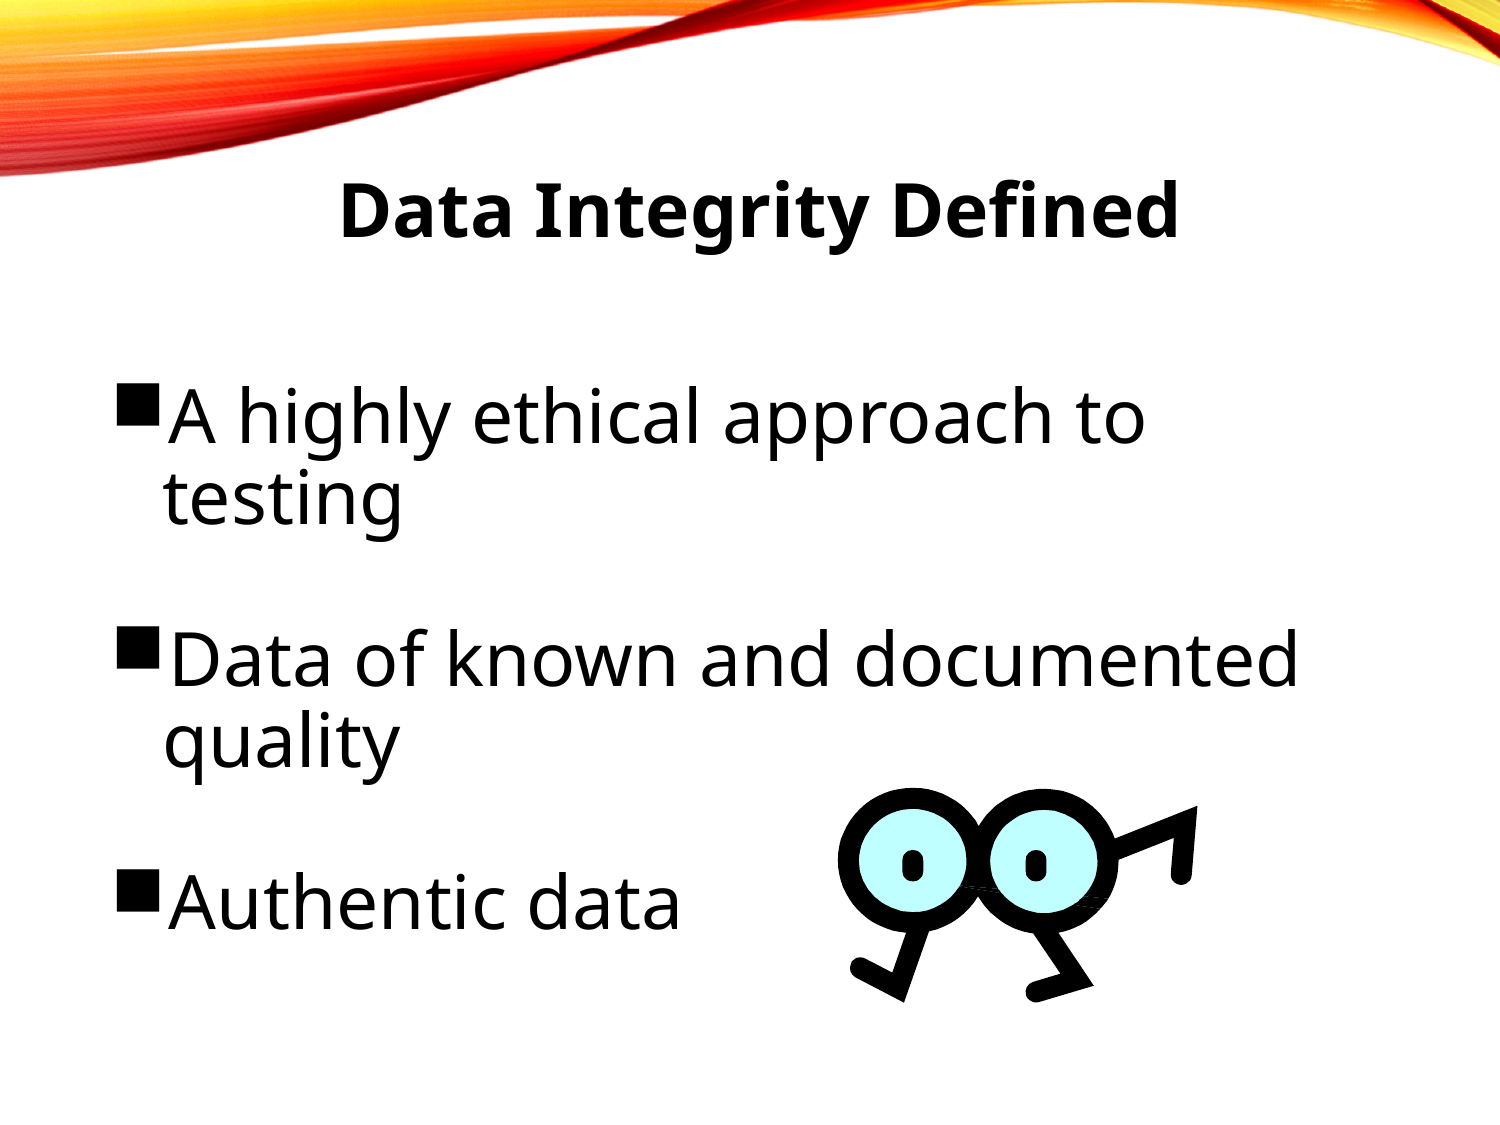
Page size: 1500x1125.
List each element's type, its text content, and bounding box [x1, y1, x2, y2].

list Data Integrity Defined A highly ethical approach to testing Data of known and documented quality Authentic data [75, 75, 1425, 975]
text_box [49, 549, 1400, 737]
picture [837, 787, 1198, 1004]
picture [0, 0, 1500, 178]
